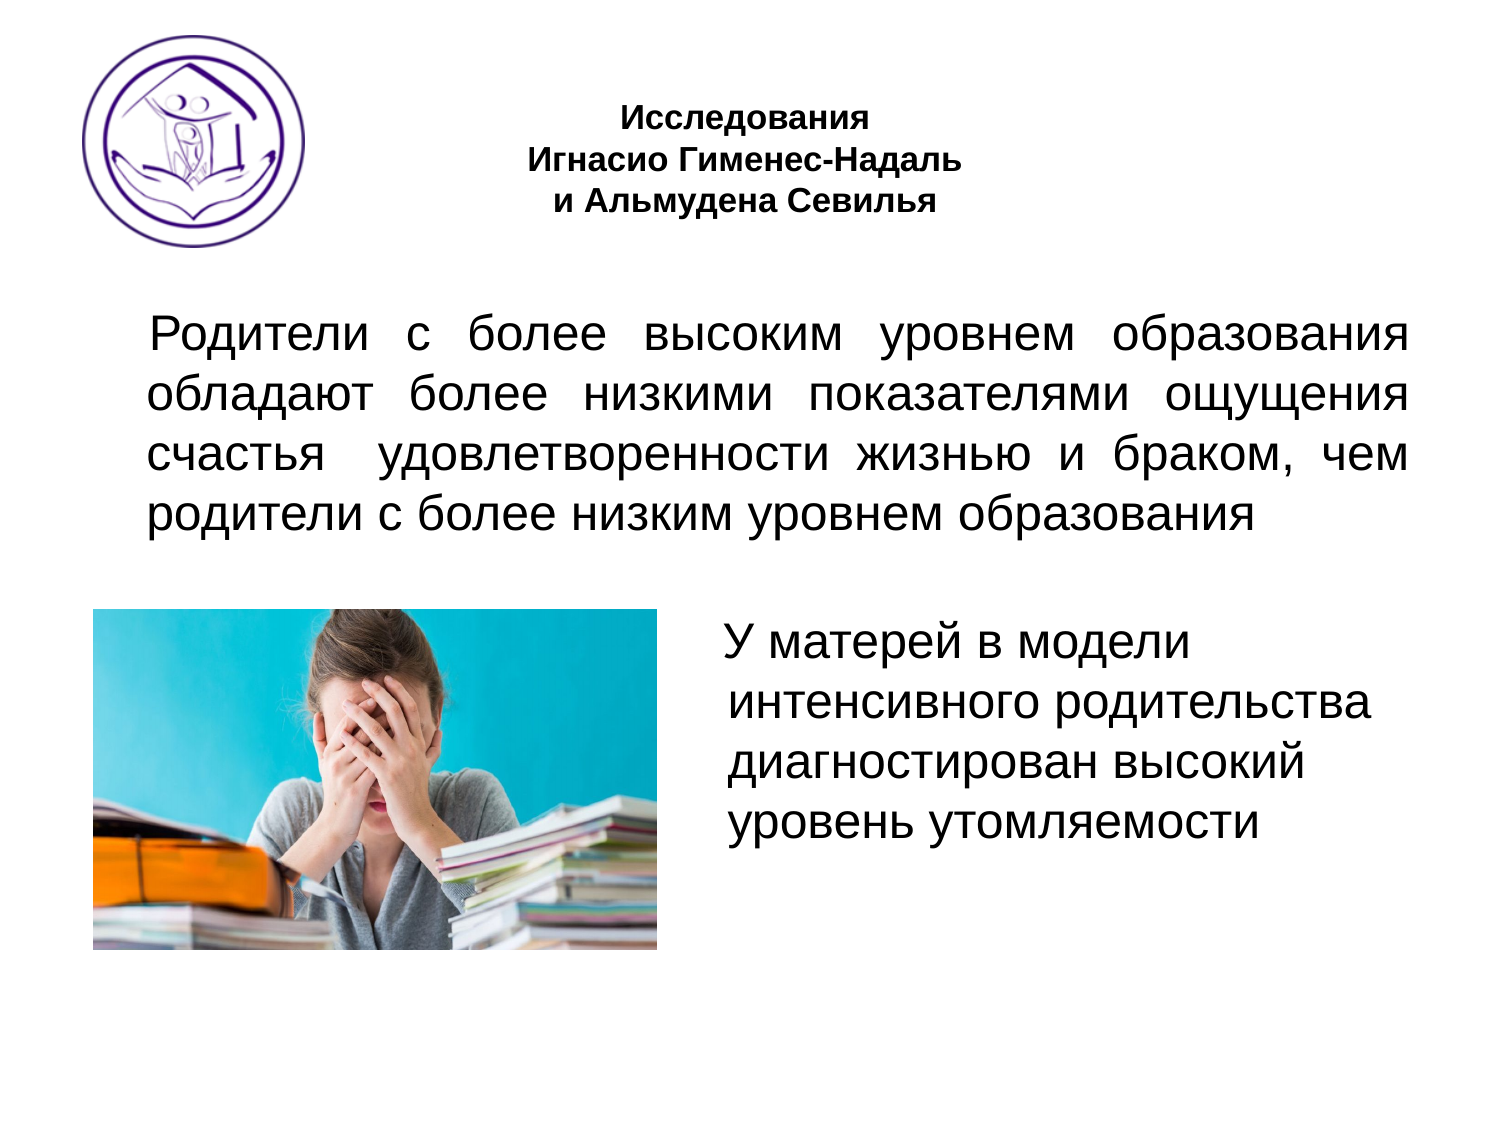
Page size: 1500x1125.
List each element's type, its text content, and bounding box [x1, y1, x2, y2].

list Родители с более высоким уровнем образования обладают более низкими показателями ощущения счастья удовлетворенности жизнью и браком, чем родители с более низким уровнем образования У матерей в модели интенсивного родительства диагностирован высокий уровень утомляемости [75, 292, 1425, 1005]
picture [81, 34, 305, 248]
picture [93, 609, 657, 950]
title Исследования Игнасио Гименес-Надаль и Альмудена Севилья [75, 45, 1425, 270]
